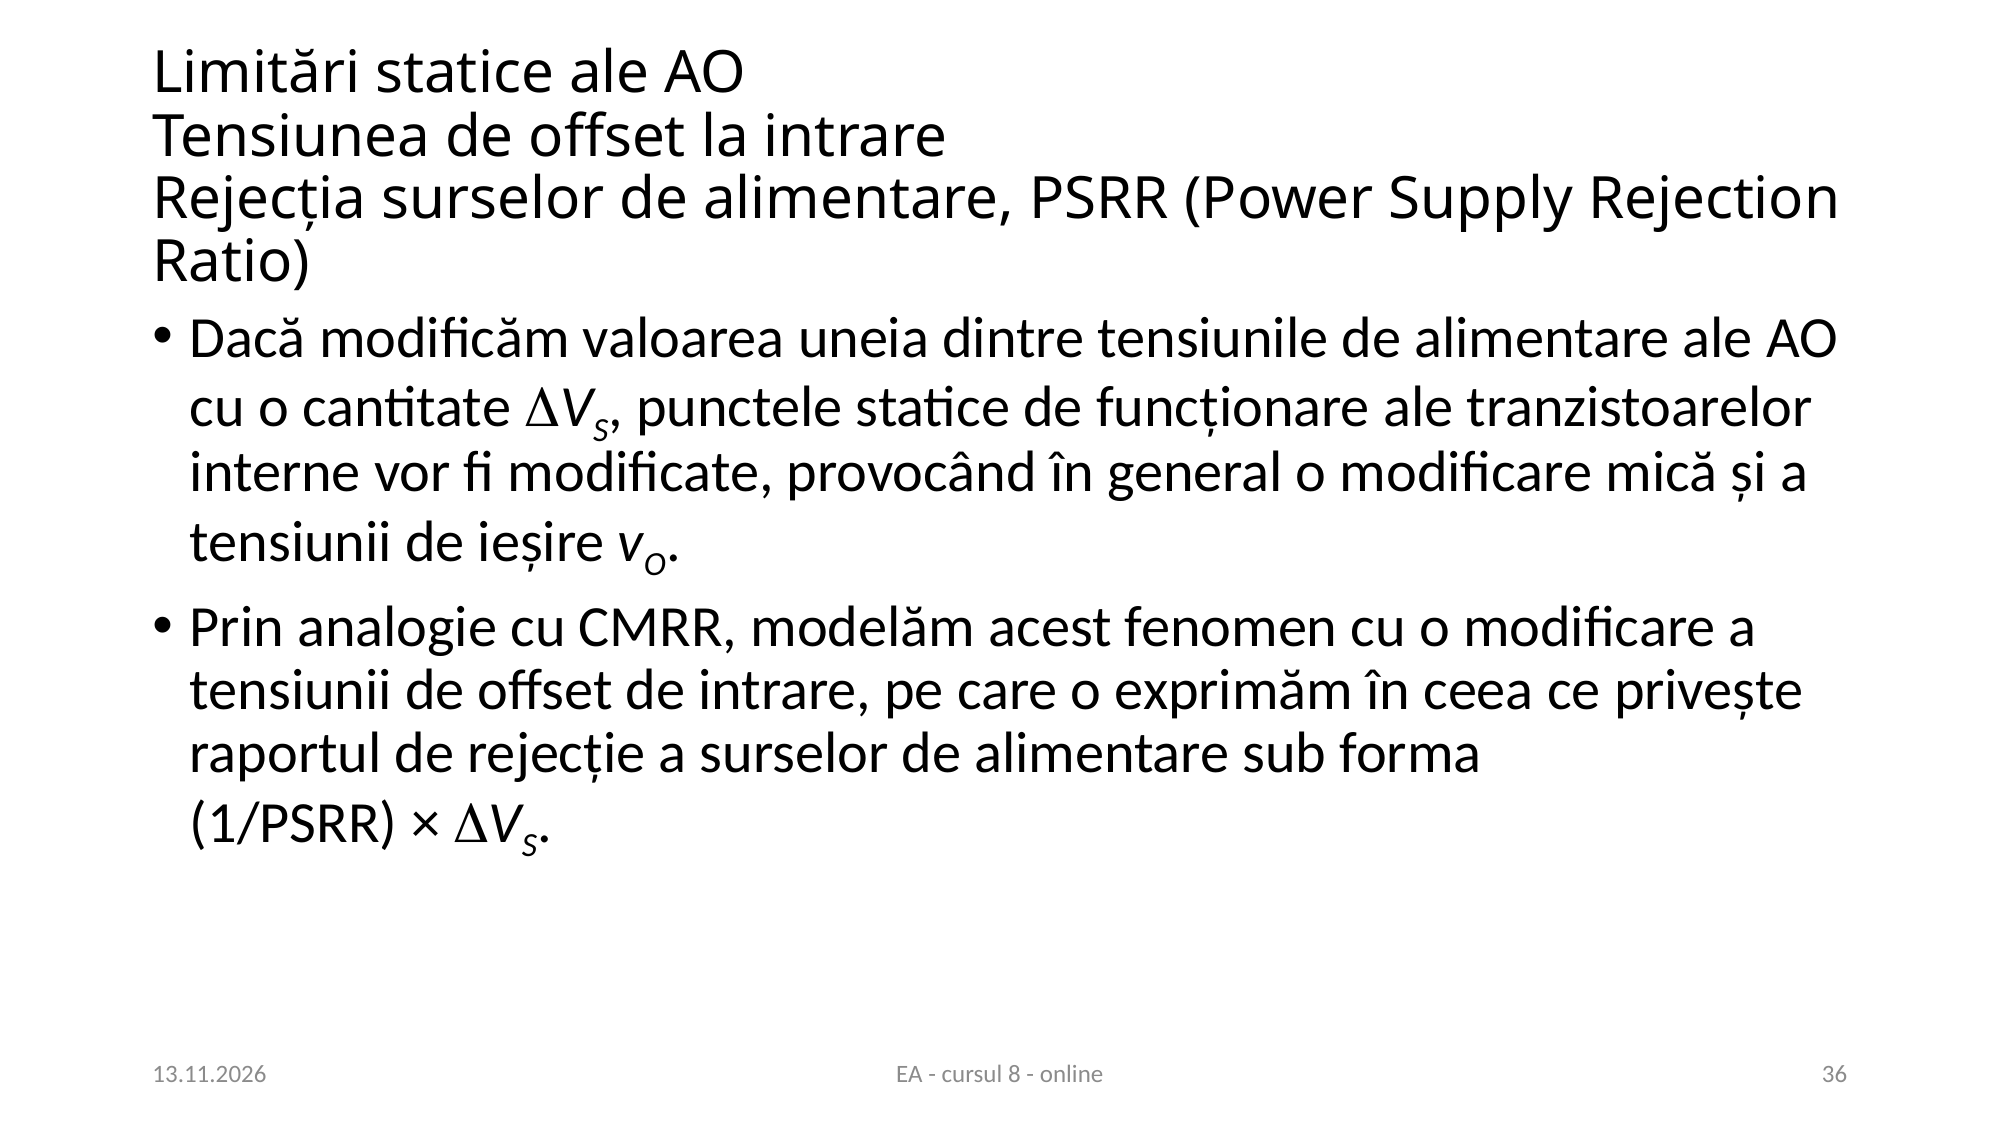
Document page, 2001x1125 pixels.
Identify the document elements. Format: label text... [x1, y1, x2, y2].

title Limitări statice ale AO Tensiunea de offset la intrare Rejecția surselor de alimentare, PSRR (Power Supply Rejection Ratio) [137, 59, 1863, 278]
footer EA - cursul 8 - online [662, 1042, 1338, 1103]
slide_number 36 [1412, 1042, 1863, 1103]
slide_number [137, 1042, 588, 1103]
list Dacă modificăm valoarea uneia dintre tensiunile de alimentare ale AO cu o cantitate VS, punctele statice de funcționare ale tranzistoarelor interne vor fi modificate, provocând în general o modificare mică și a tensiunii de ieșire vO. Prin analogie cu CMRR, modelăm acest fenomen cu o modificare a tensiunii de offset de intrare, pe care o exprimăm în ceea ce privește raportul de rejecție a surselor de alimentare sub forma (1/PSRR) × VS. [137, 299, 1863, 1014]
